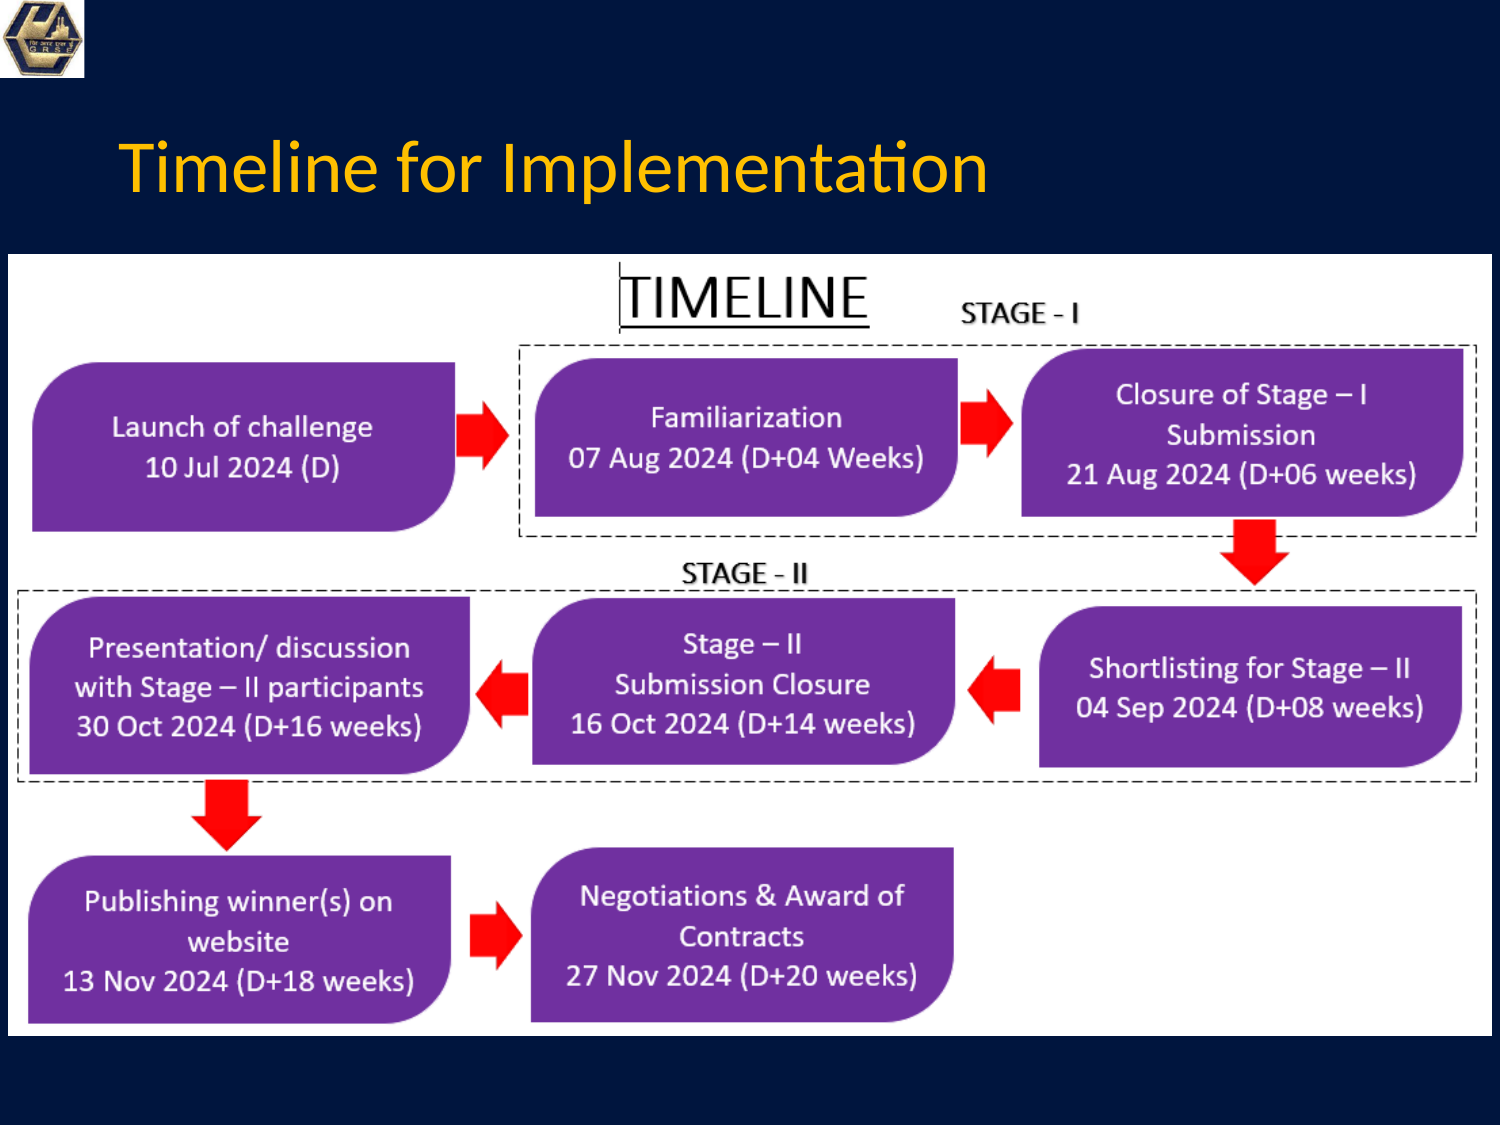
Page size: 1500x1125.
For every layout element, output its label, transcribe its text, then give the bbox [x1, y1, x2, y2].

picture [0, 0, 85, 78]
picture [8, 254, 1492, 1036]
title Timeline for Implementation [103, 59, 1397, 254]
